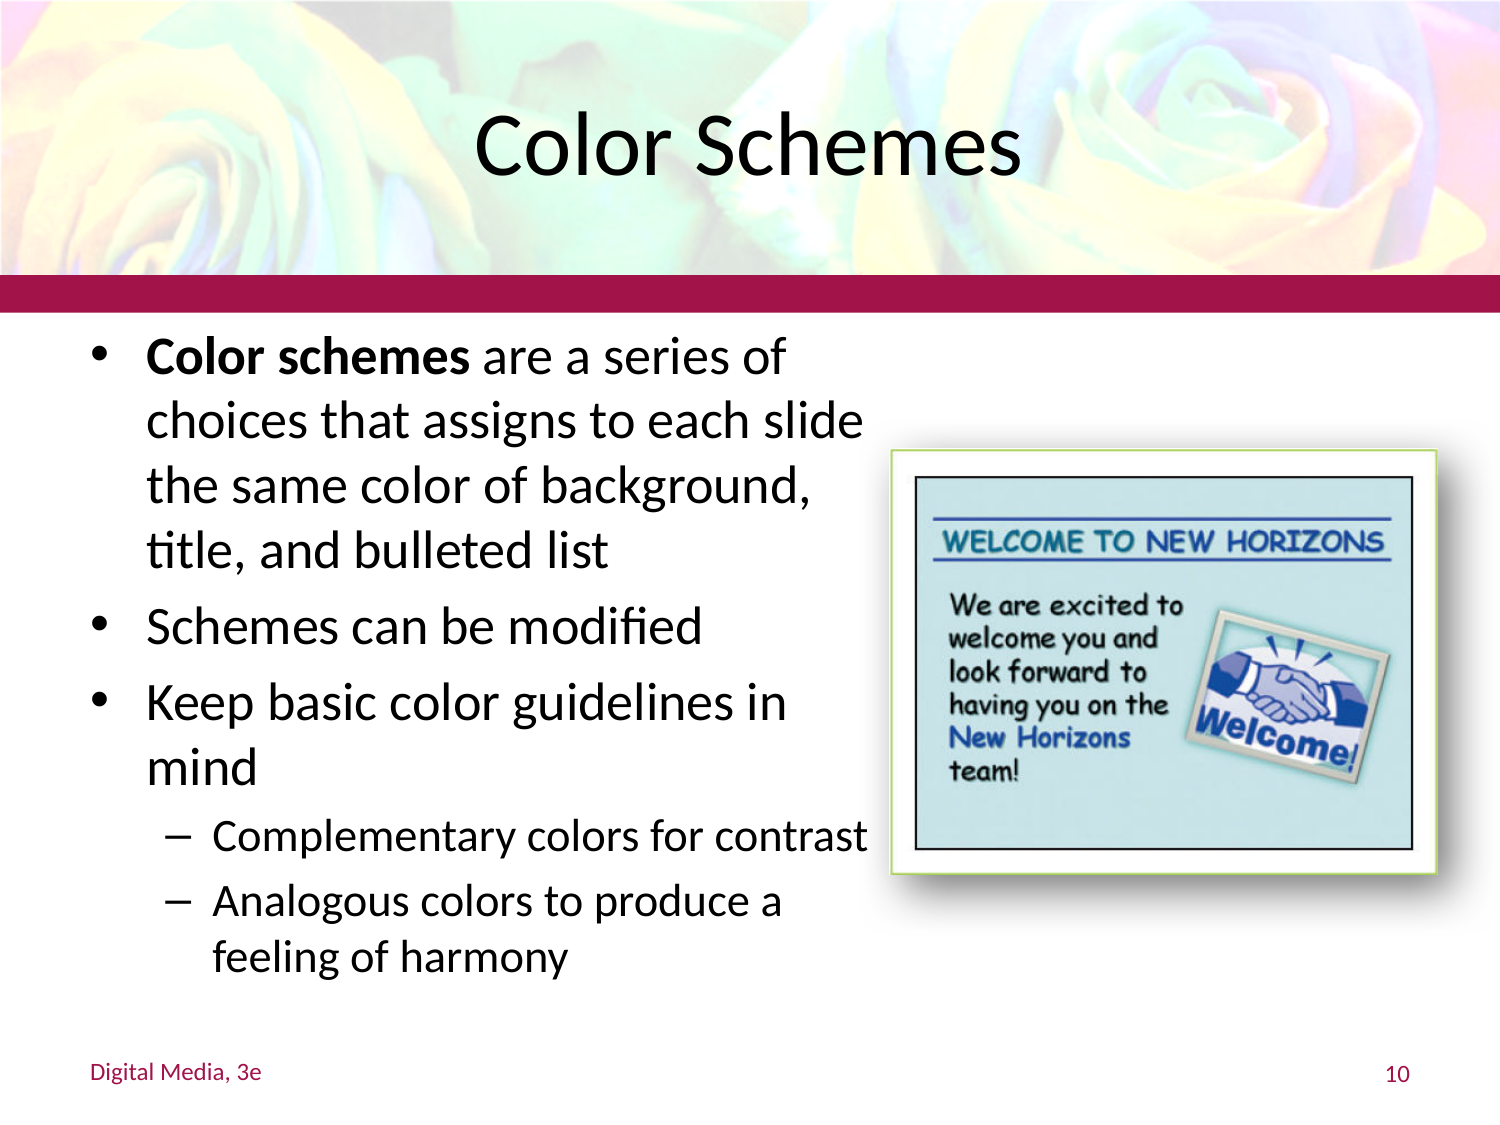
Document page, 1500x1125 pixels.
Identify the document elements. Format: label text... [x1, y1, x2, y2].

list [889, 447, 1438, 876]
footer Digital Media, 3e [75, 1040, 550, 1100]
title Color Schemes [75, 45, 1425, 233]
list Color schemes are a series of choices that assigns to each slide the same color of background, title, and bulleted list Schemes can be modified Keep basic color guidelines in mind Complementary colors for contrast Analogous colors to produce a feeling of harmony [75, 312, 888, 1005]
slide_number 10 [1074, 1042, 1425, 1103]
